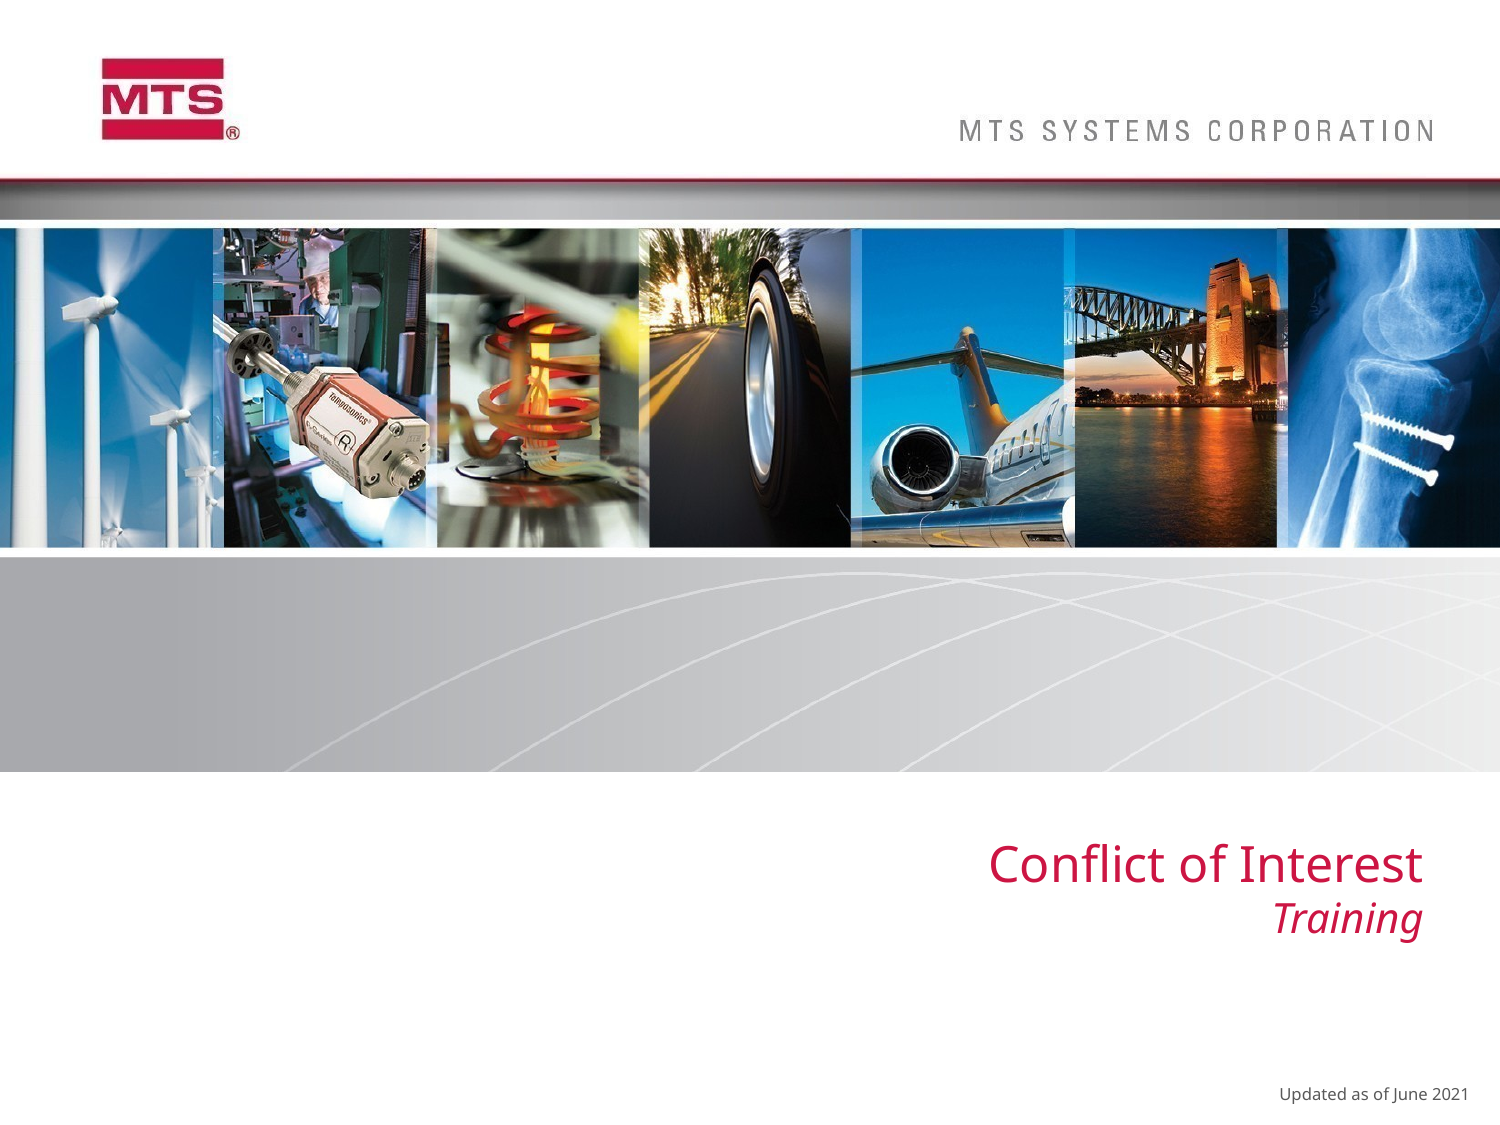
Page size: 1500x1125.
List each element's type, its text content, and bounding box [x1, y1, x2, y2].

title Conflict of Interest Training [72, 843, 1439, 931]
picture [0, 0, 1500, 772]
text_box Updated as of June 2021 [1264, 1076, 1486, 1112]
